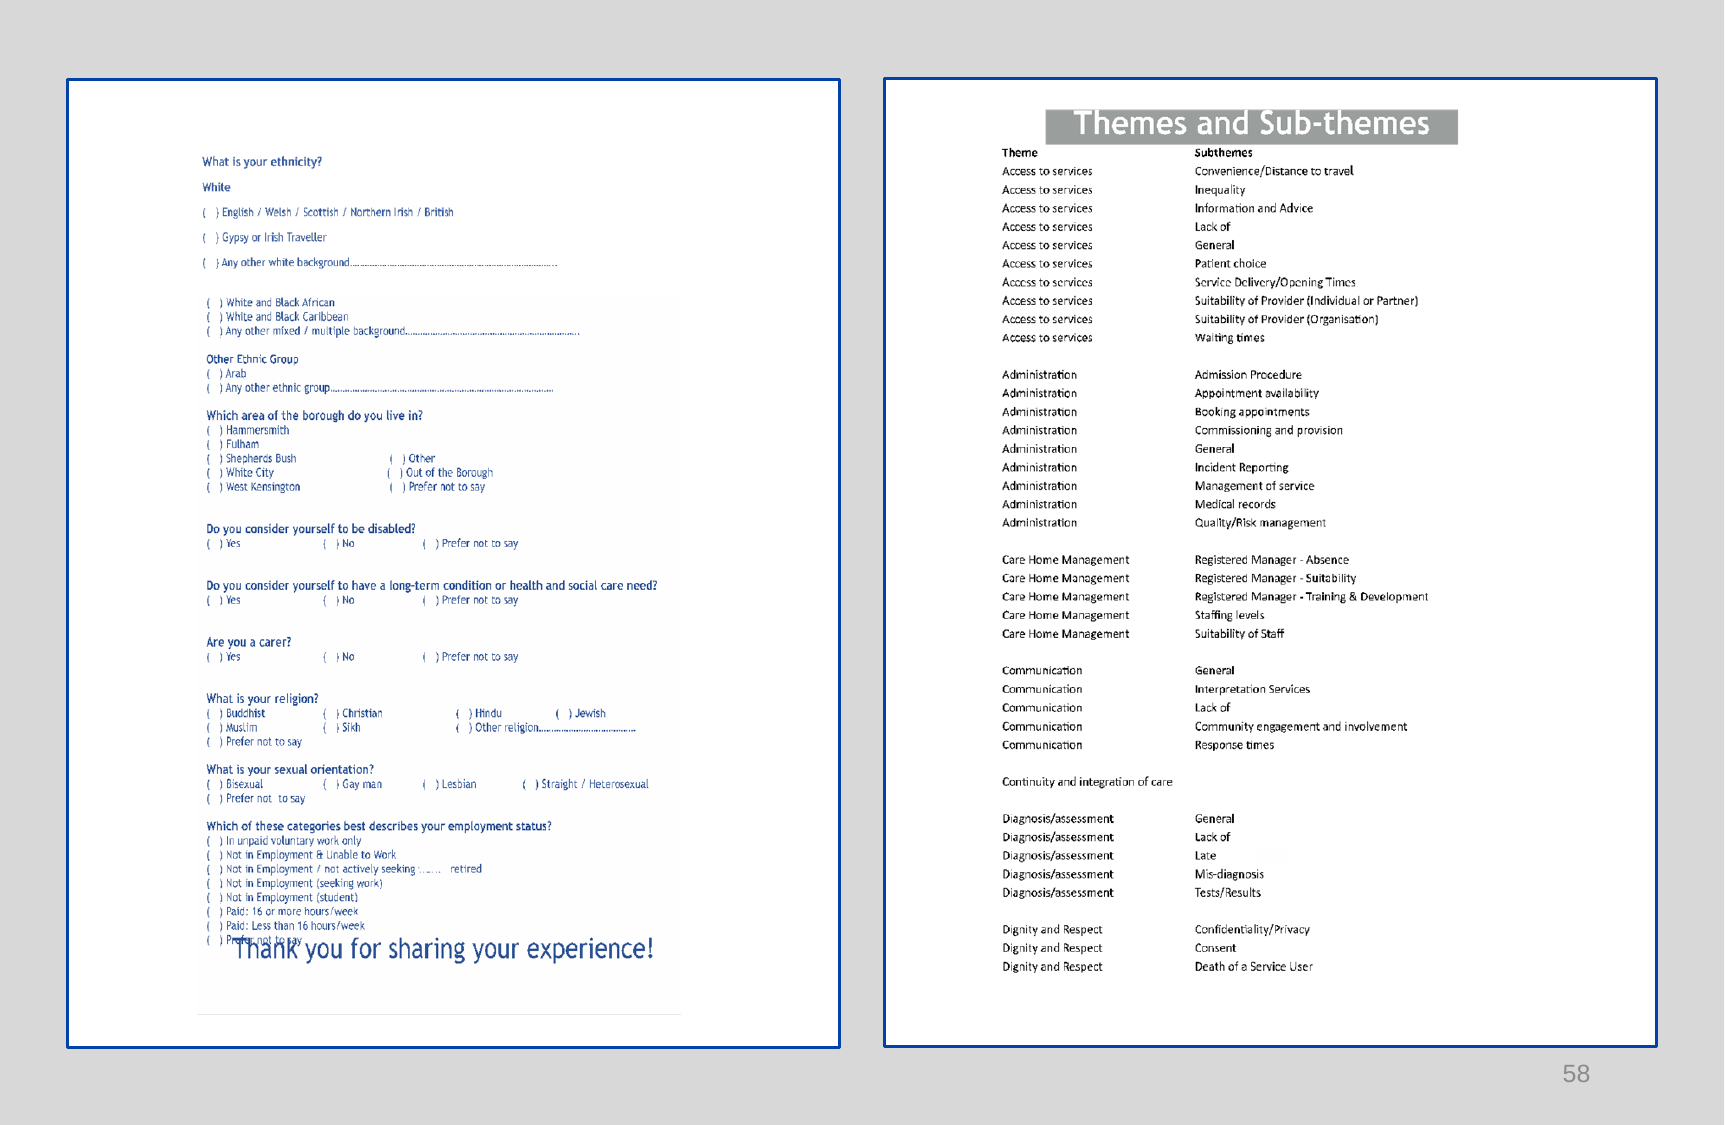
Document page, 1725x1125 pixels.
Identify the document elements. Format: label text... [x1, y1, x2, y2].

picture [197, 106, 710, 1021]
text_box [883, 77, 1659, 1048]
slide_number 57 [1217, 1042, 1606, 1103]
picture [962, 105, 1580, 1020]
text_box [0, 0, 1725, 1125]
text_box [65, 78, 841, 1049]
